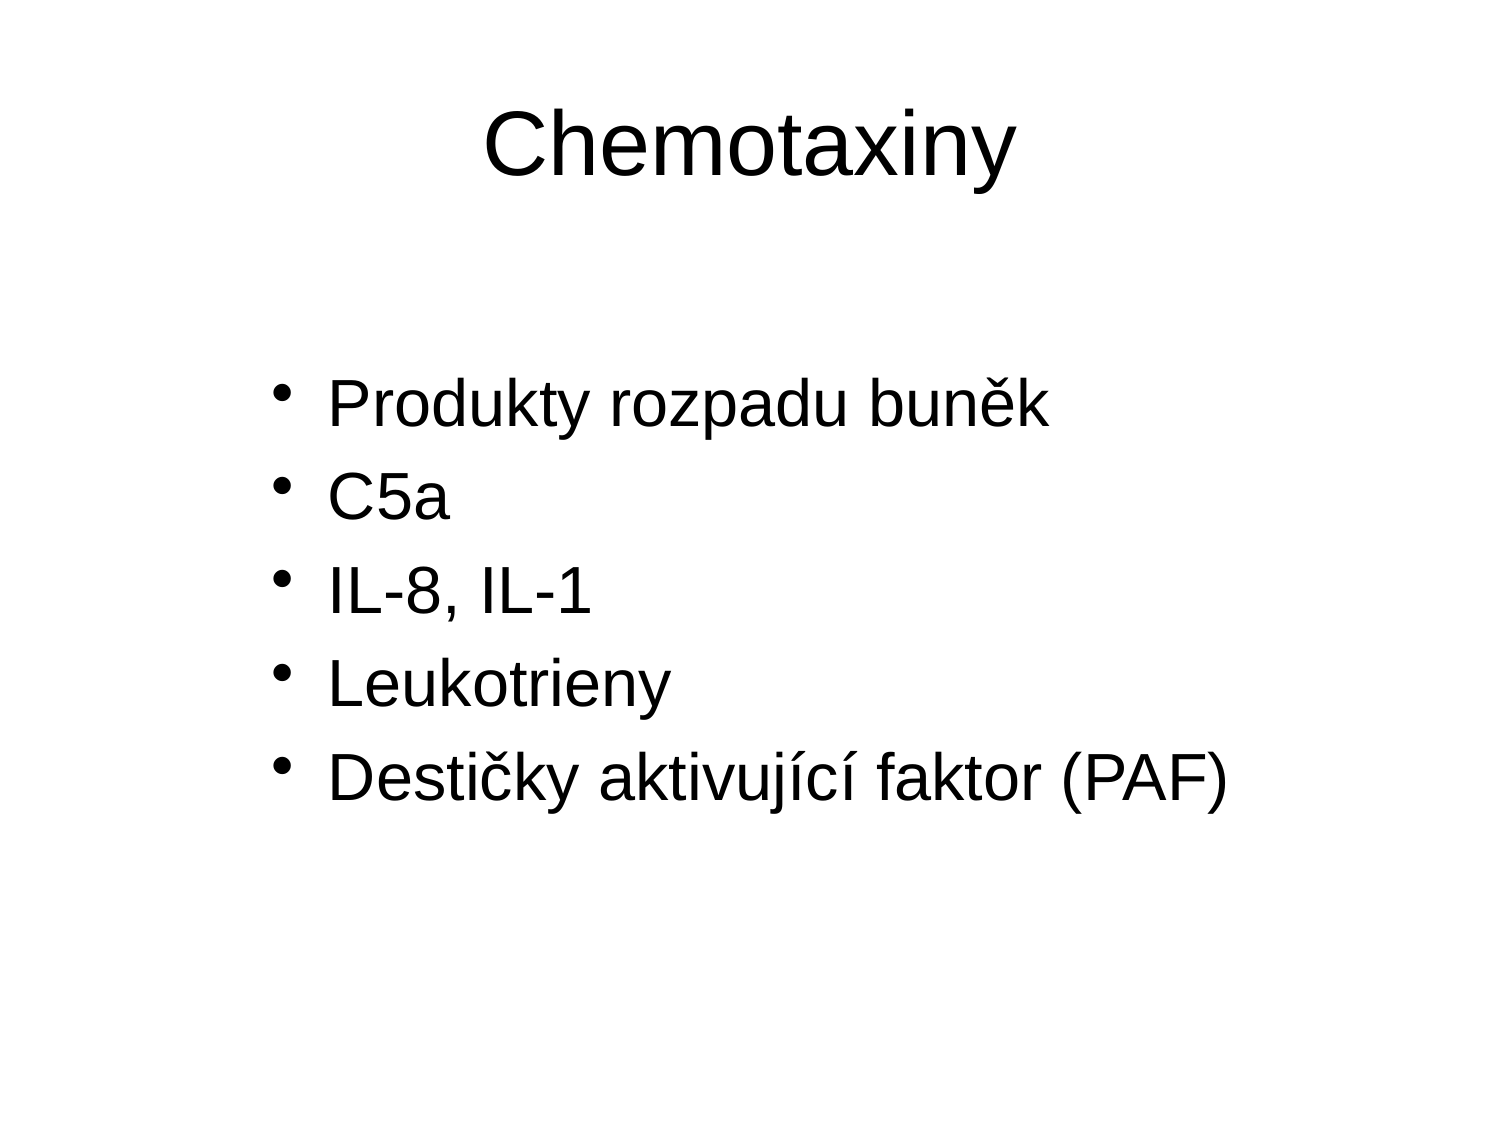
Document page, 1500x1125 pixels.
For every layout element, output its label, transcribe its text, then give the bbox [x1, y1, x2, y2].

title Chemotaxiny [75, 45, 1425, 233]
list Produkty rozpadu buněk C5a IL-8, IL-1 Leukotrieny Destičky aktivující faktor (PAF) [256, 352, 1389, 963]
